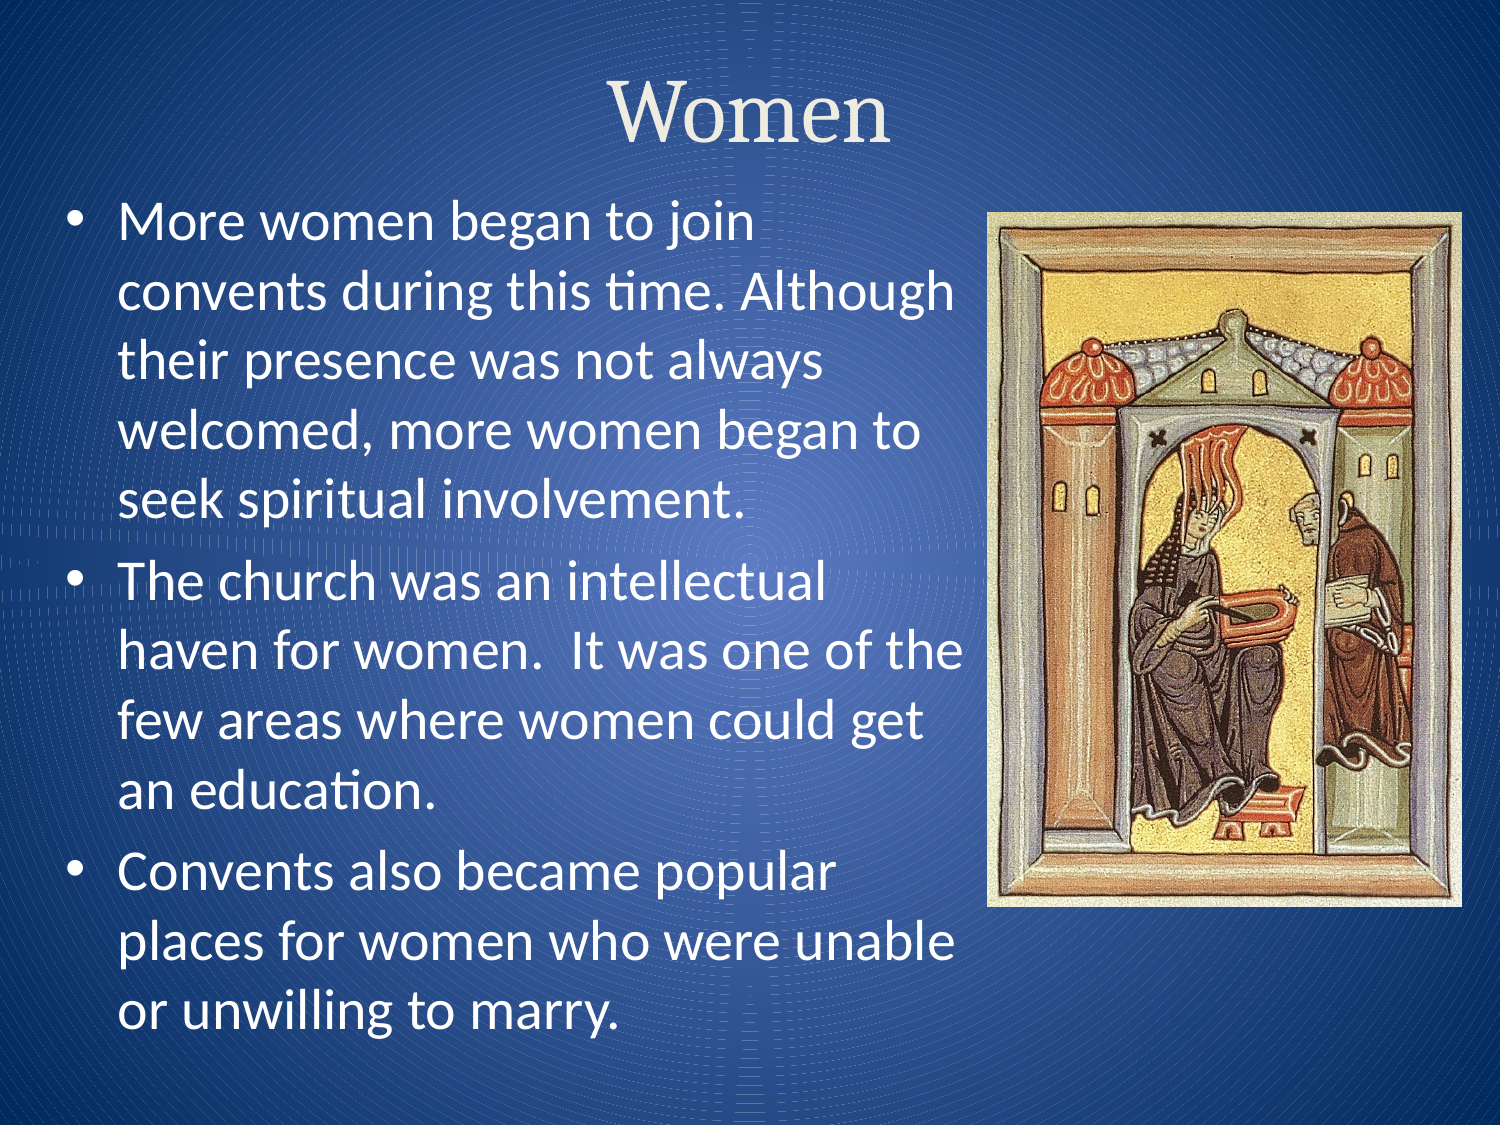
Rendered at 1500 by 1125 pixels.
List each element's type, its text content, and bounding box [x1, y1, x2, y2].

list More women began to join convents during this time. Although their presence was not always welcomed, more women began to seek spiritual involvement. The church was an intellectual haven for women. It was one of the few areas where women could get an education. Convents also became popular places for women who were unable or unwilling to marry. [49, 174, 988, 1063]
title Women [74, 12, 1426, 201]
picture [987, 212, 1463, 907]
